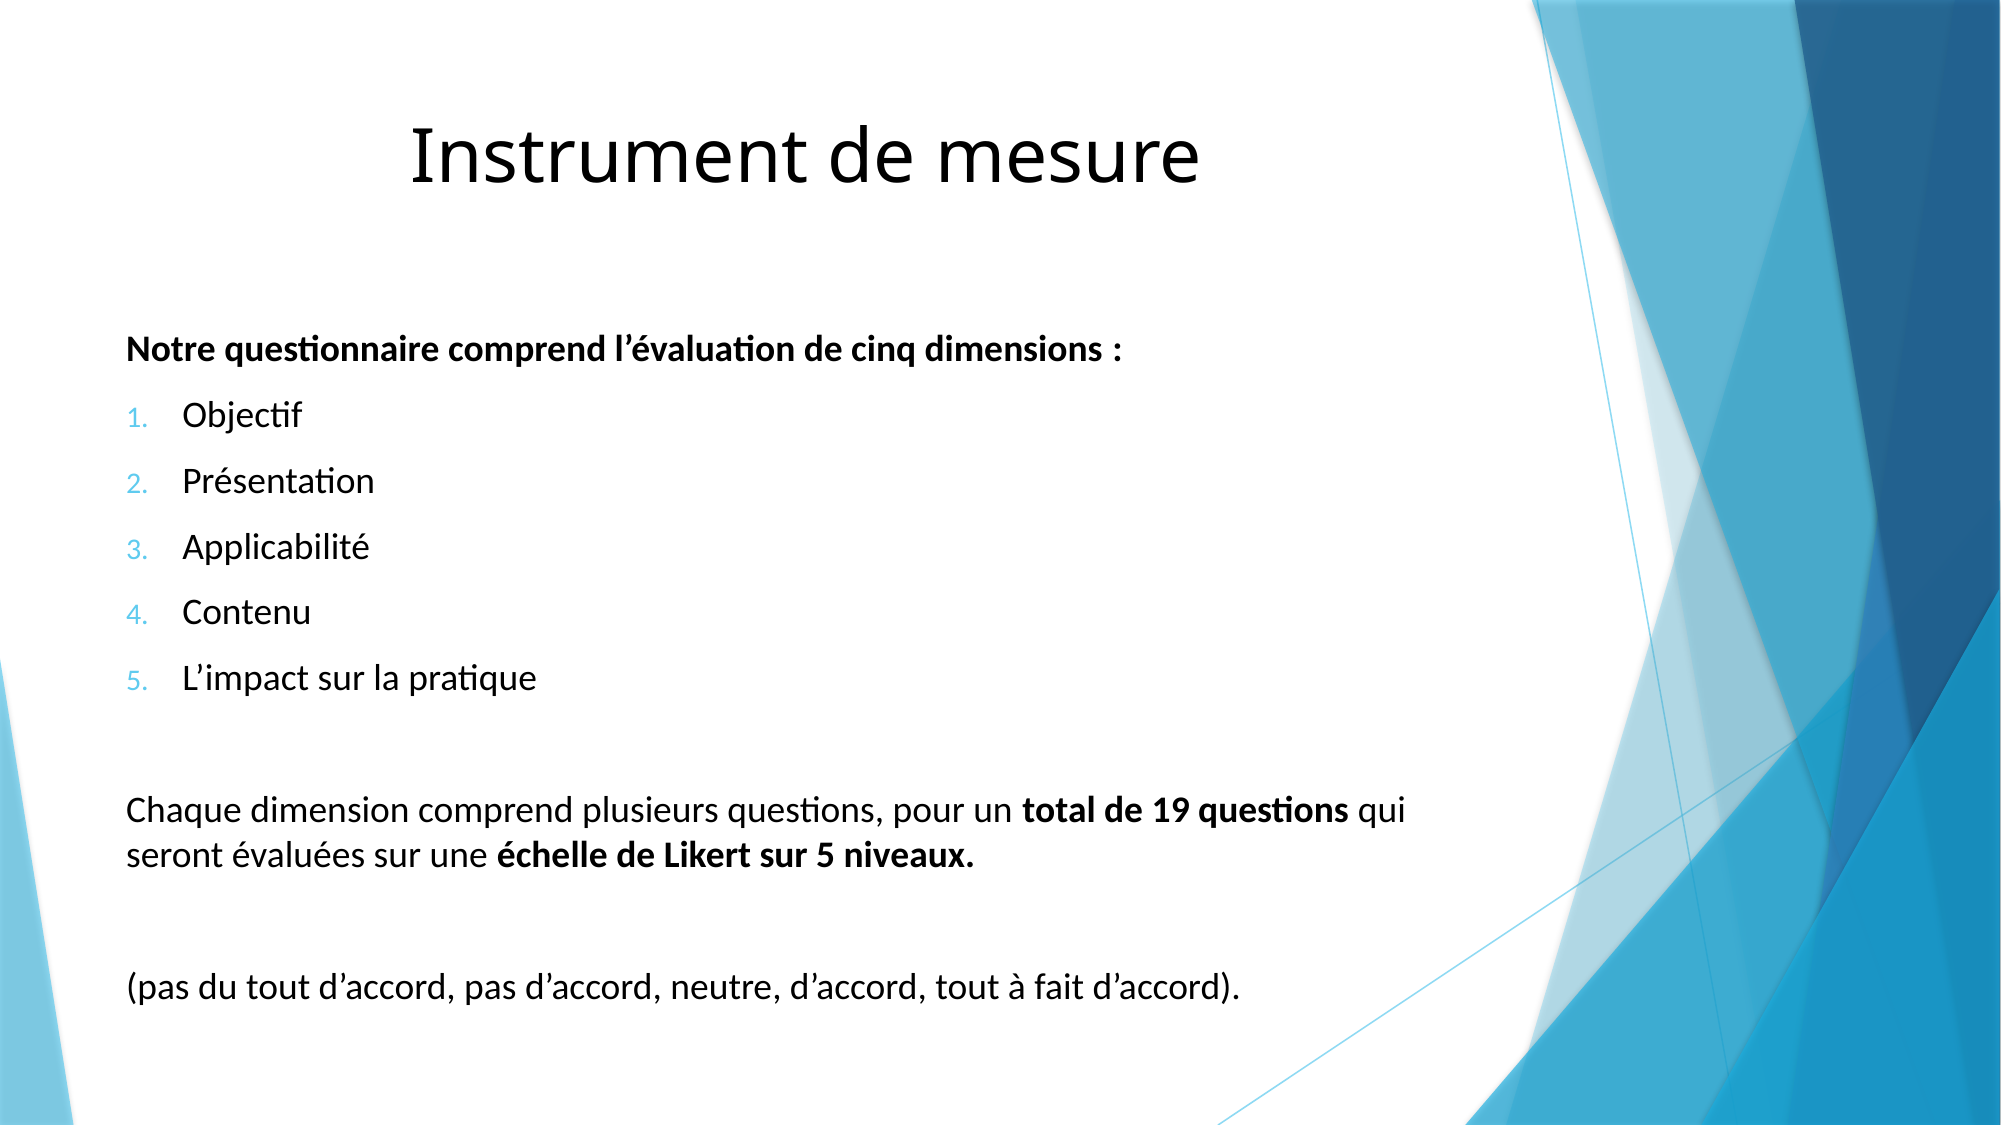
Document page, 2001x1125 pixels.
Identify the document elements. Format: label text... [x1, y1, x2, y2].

list Notre questionnaire comprend l’évaluation de cinq dimensions : Objectif Présentation Applicabilité Contenu L’impact sur la pratique Chaque dimension comprend plusieurs questions, pour un total de 19 questions qui seront évaluées sur une échelle de Likert sur 5 niveaux. (pas du tout d’accord, pas d’accord, neutre, d’accord, tout à fait d’accord). [111, 316, 1522, 1107]
title Instrument de mesure [111, 99, 1522, 316]
